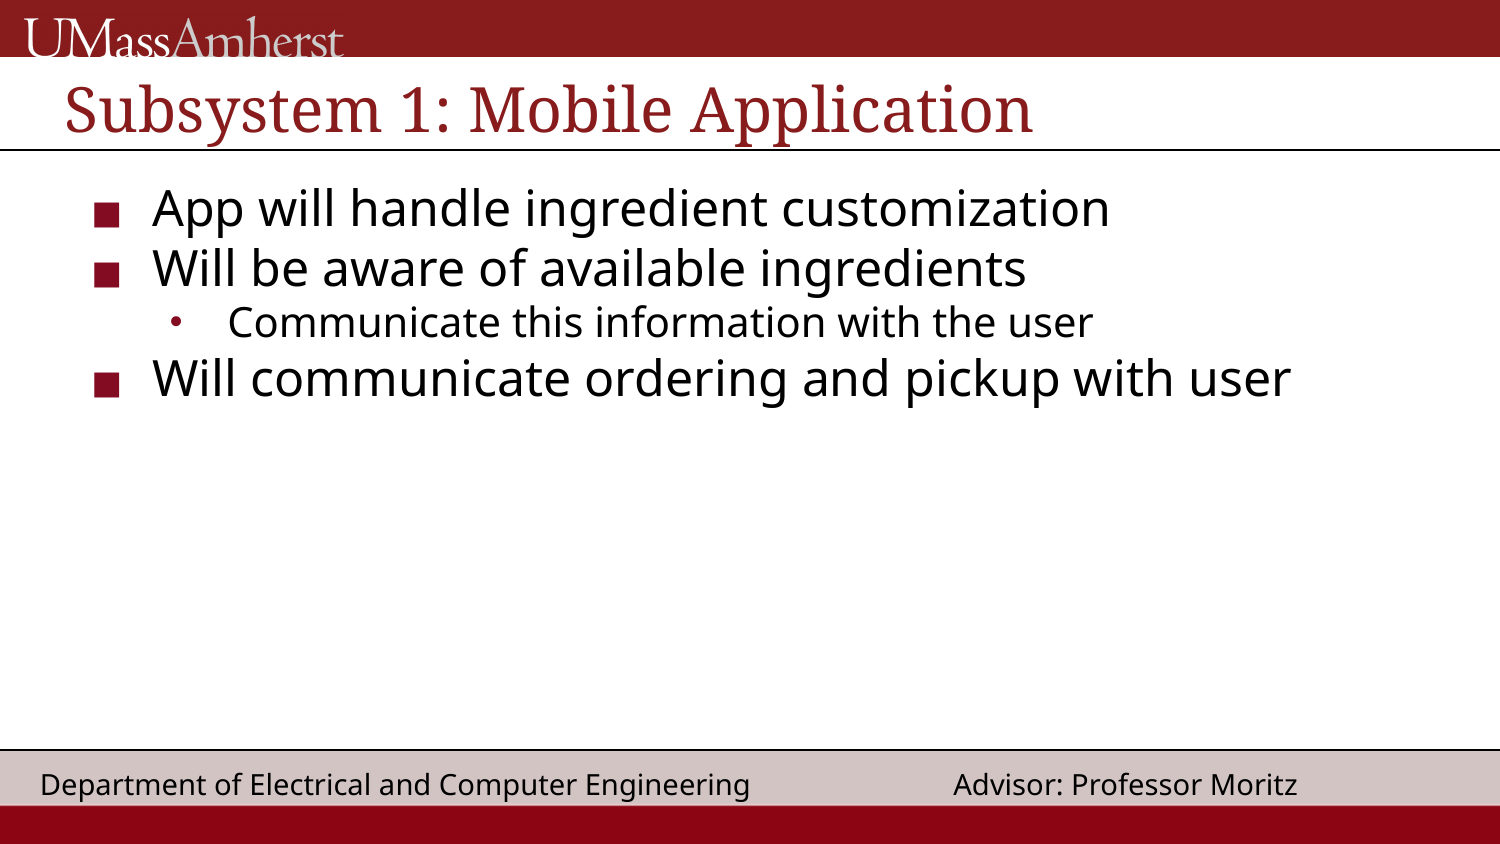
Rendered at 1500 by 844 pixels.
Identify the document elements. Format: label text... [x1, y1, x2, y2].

picture [0, 751, 1500, 844]
picture [0, 0, 1500, 57]
title Subsystem 1: Mobile Application [50, 75, 1500, 141]
list App will handle ingredient customization Will be aware of available ingredients Communicate this information with the user Will communicate ordering and pickup with user [62, 168, 1400, 722]
